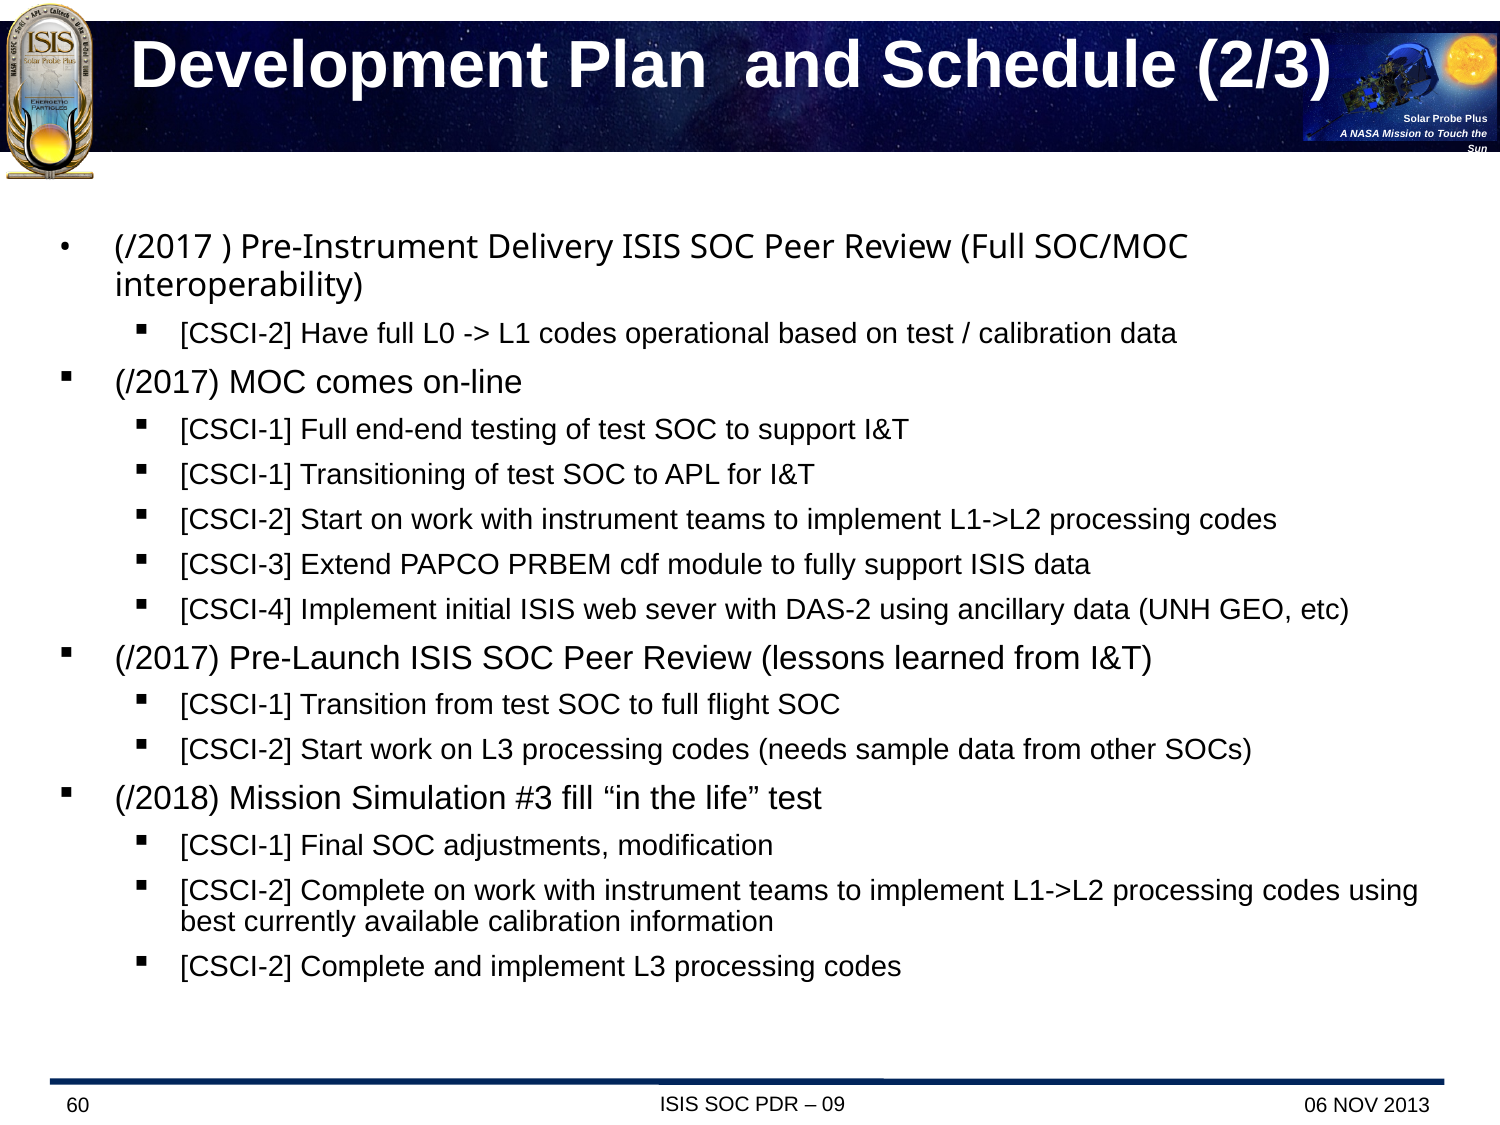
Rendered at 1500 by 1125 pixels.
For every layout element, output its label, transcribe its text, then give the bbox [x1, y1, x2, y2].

list (/2017 ) Pre-Instrument Delivery ISIS SOC Peer Review (Full SOC/MOC interoperability)‏ [CSCI-2] Have full L0 -> L1 codes operational based on test / calibration data (/2017) MOC comes on-line [CSCI-1] Full end-end testing of test SOC to support I&T [CSCI-1] Transitioning of test SOC to APL for I&T [CSCI-2] Start on work with instrument teams to implement L1->L2 processing codes [CSCI-3] Extend PAPCO PRBEM cdf module to fully support ISIS data [CSCI-4] Implement initial ISIS web sever with DAS-2 using ancillary data (UNH GEO, etc)‏ (/2017) Pre-Launch ISIS SOC Peer Review (lessons learned from I&T)‏ [CSCI-1] Transition from test SOC to full flight SOC [CSCI-2] Start work on L3 processing codes (needs sample data from other SOCs)‏ (/2018) Mission Simulation #3 fill “in the life” test [CSCI-1] Final SOC adjustments, modification [CSCI-2] Complete on work with instrument teams to implement L1->L2 processing codes using best currently available calibration information [CSCI-2] Complete and implement L3 processing codes [58, 227, 1442, 1046]
title Development Plan and Schedule (2/3) ‏ [111, 30, 1336, 142]
picture [0, 2, 1500, 181]
text_box ISIS SOC PDR – 09 [376, 1083, 1129, 1124]
